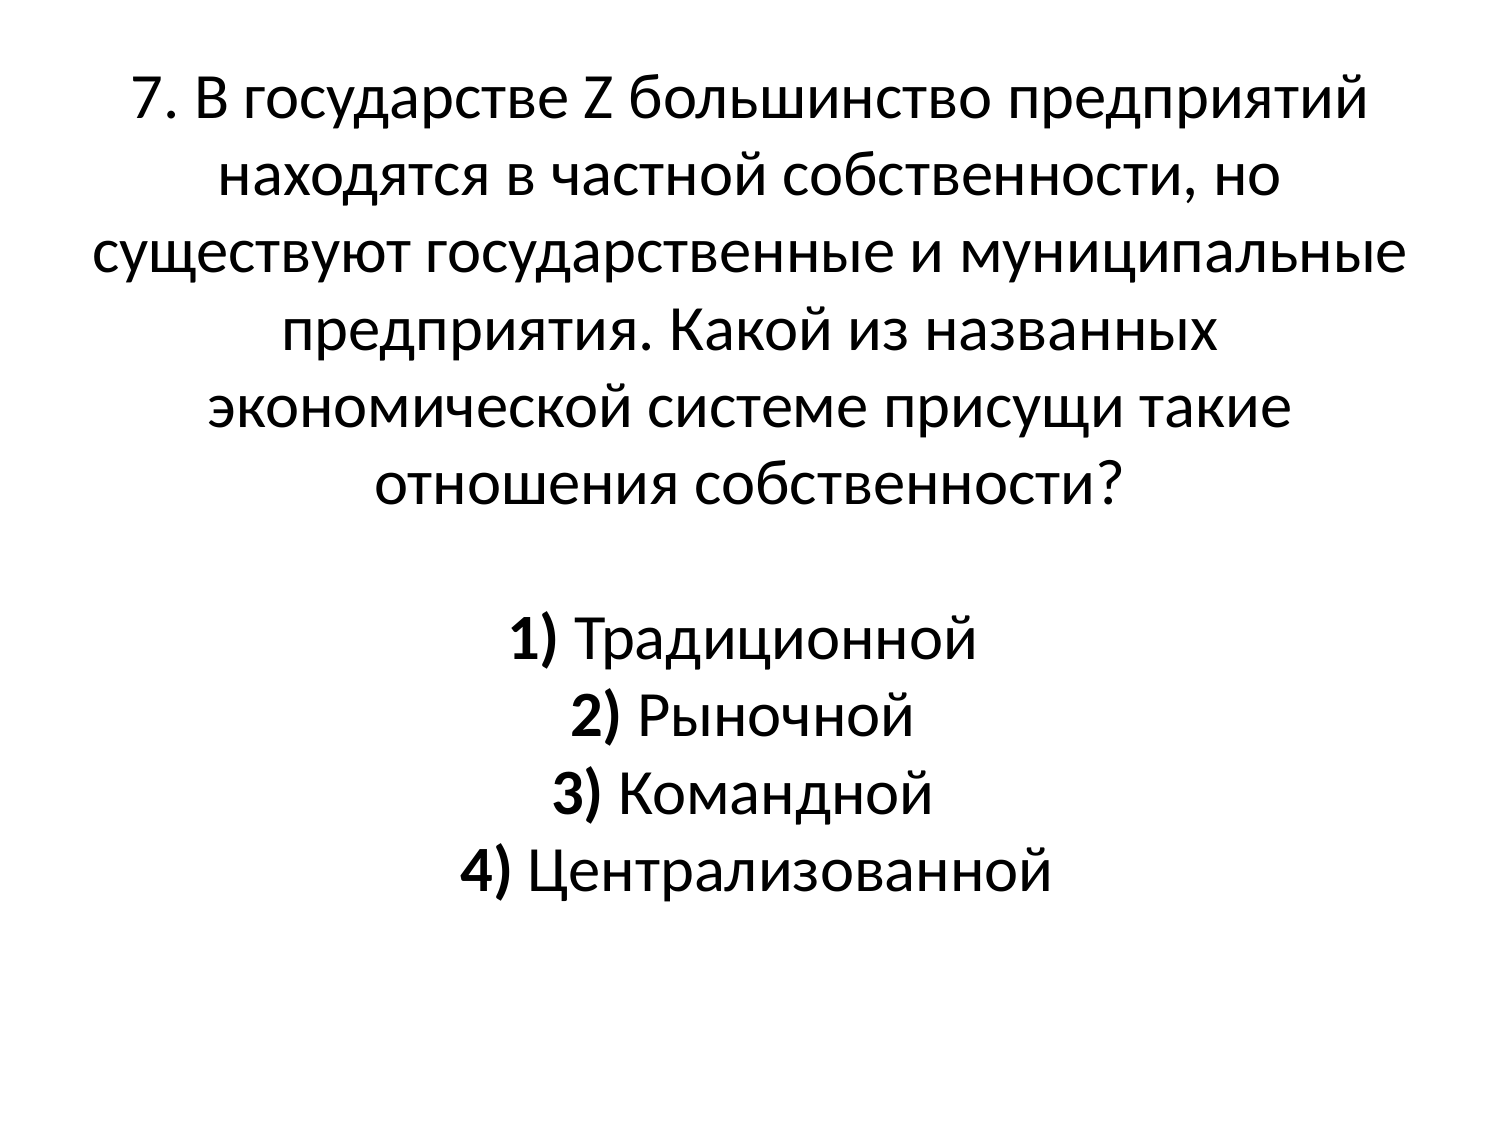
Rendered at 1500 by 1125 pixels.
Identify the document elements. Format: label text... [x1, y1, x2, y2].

title 7. В государстве Z большинство предприятий находятся в частной собственности, но существуют государственные и муниципальные предприятия. Какой из названных экономической системе присущи такие отношения собственности? 1) Традиционной 2) Рыночной 3) Командной 4) Централизованной [75, 45, 1425, 1024]
